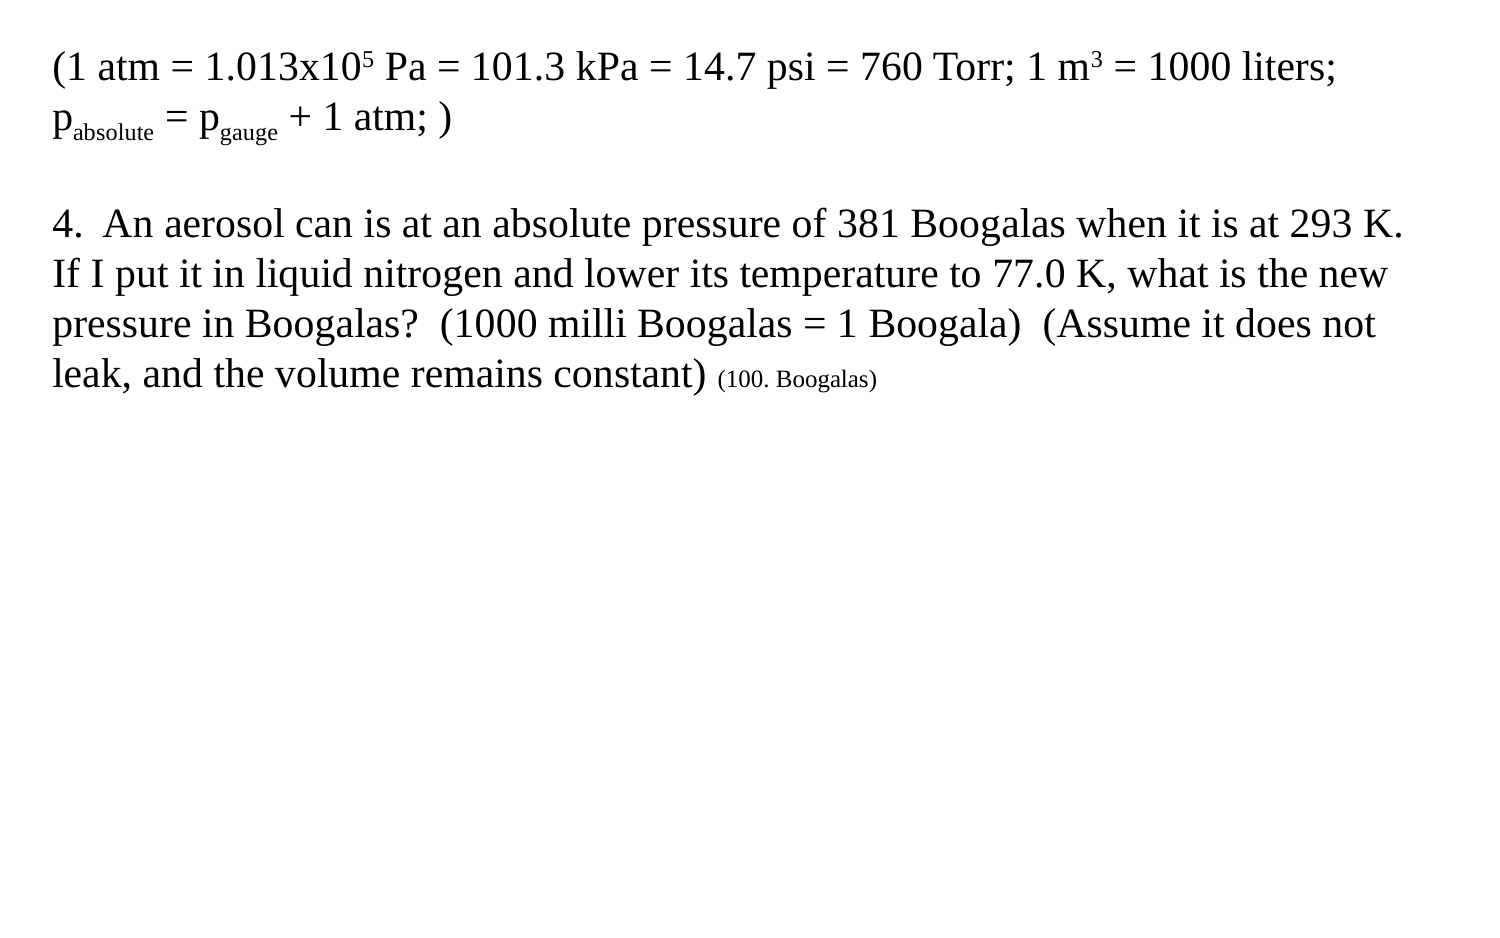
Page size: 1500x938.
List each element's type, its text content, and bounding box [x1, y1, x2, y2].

text_box (1 atm = 1.013x105 Pa = 101.3 kPa = 14.7 psi = 760 Torr; 1 m3 = 1000 liters; pabsolute = pgauge + 1 atm; ) 4. An aerosol can is at an absolute pressure of 381 Boogalas when it is at 293 K. If I put it in liquid nitrogen and lower its temperature to 77.0 K, what is the new pressure in Boogalas? (1000 milli Boogalas = 1 Boogala) (Assume it does not leak, and the volume remains constant) (100. Boogalas) [37, 31, 1463, 403]
